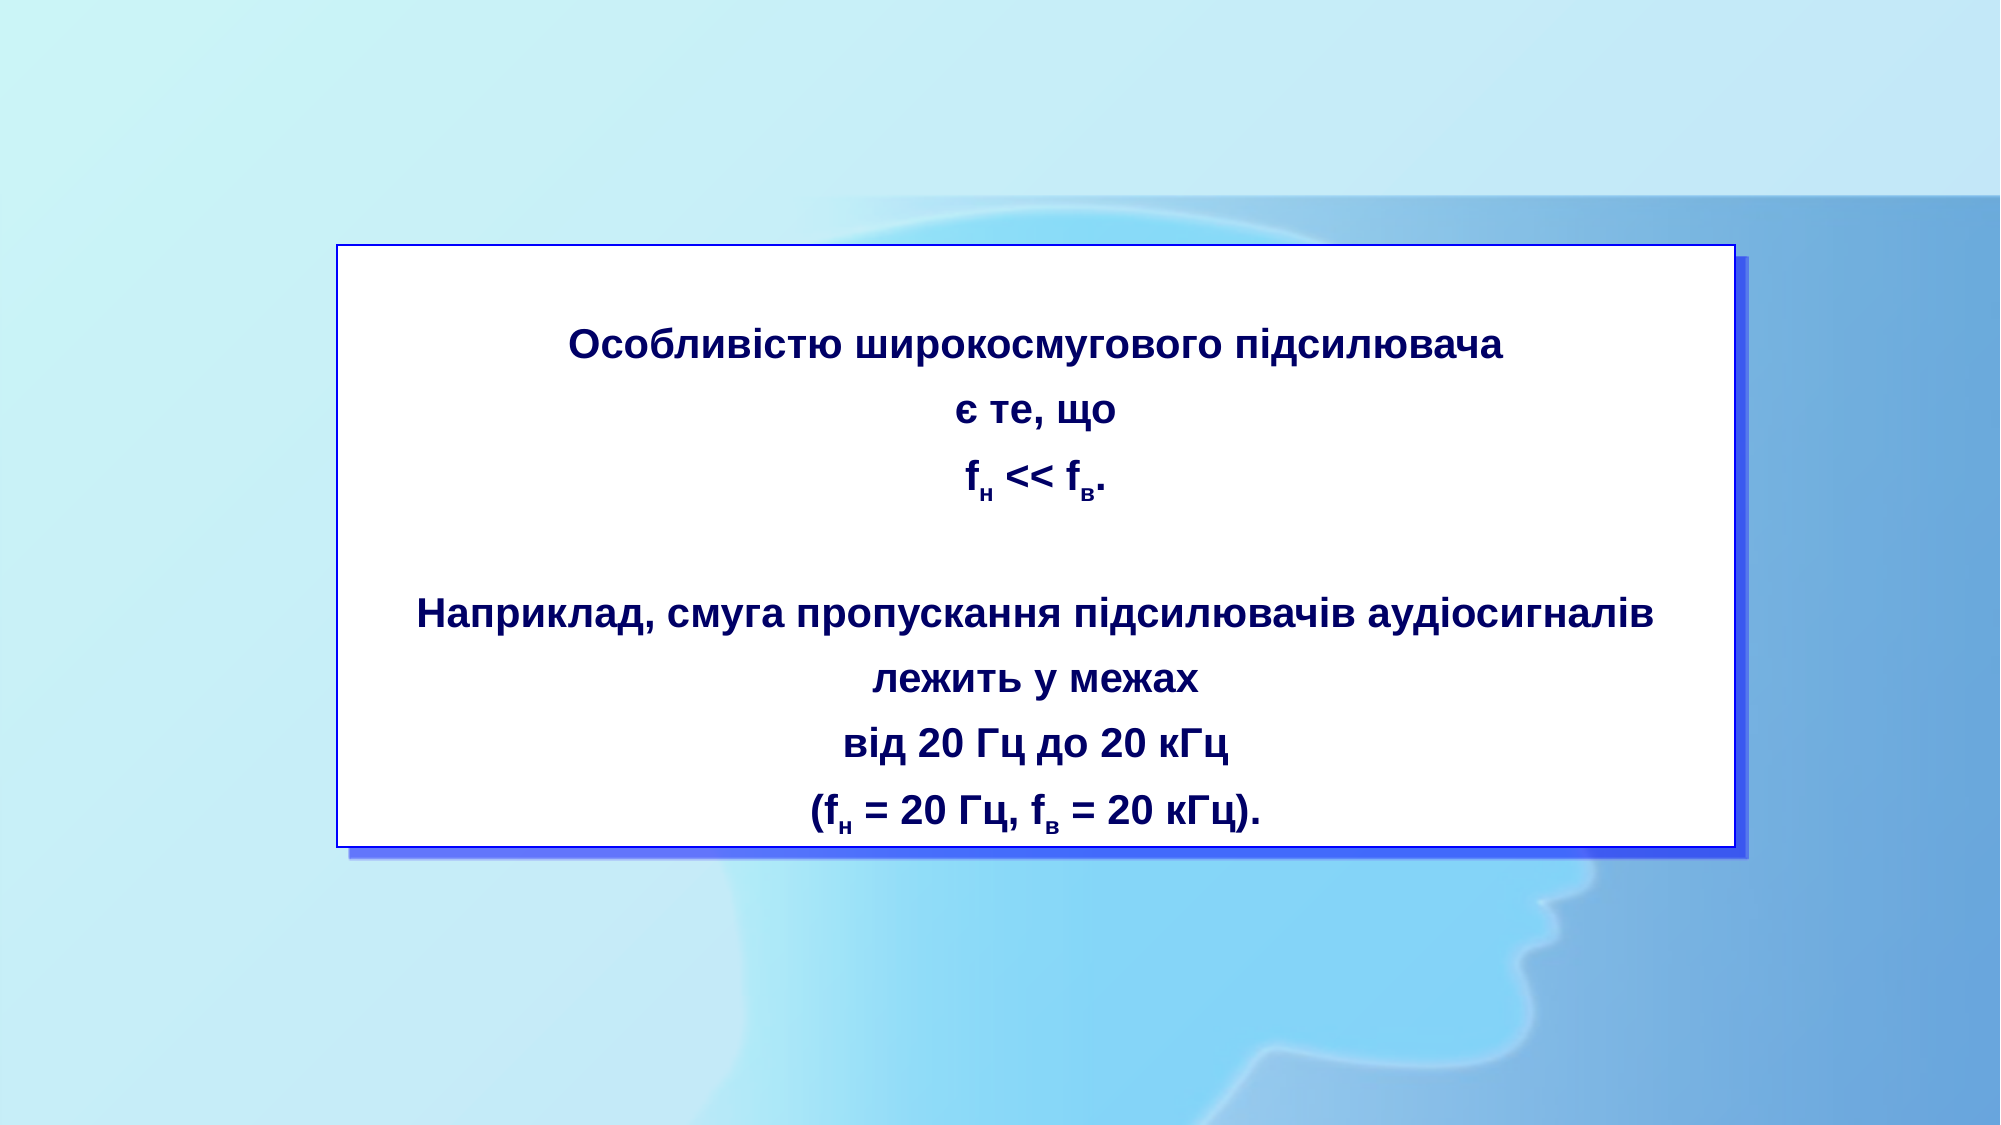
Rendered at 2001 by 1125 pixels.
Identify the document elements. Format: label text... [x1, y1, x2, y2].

picture [0, 0, 2000, 1125]
text_box Особливістю широкосмугового підсилювача є те, що fн << fв. Наприклад, смуга пропускання підсилювачів аудіосигналів лежить у межах від 20 Гц до 20 кГц (fн = 20 Гц, fв = 20 кГц). [336, 244, 1736, 848]
